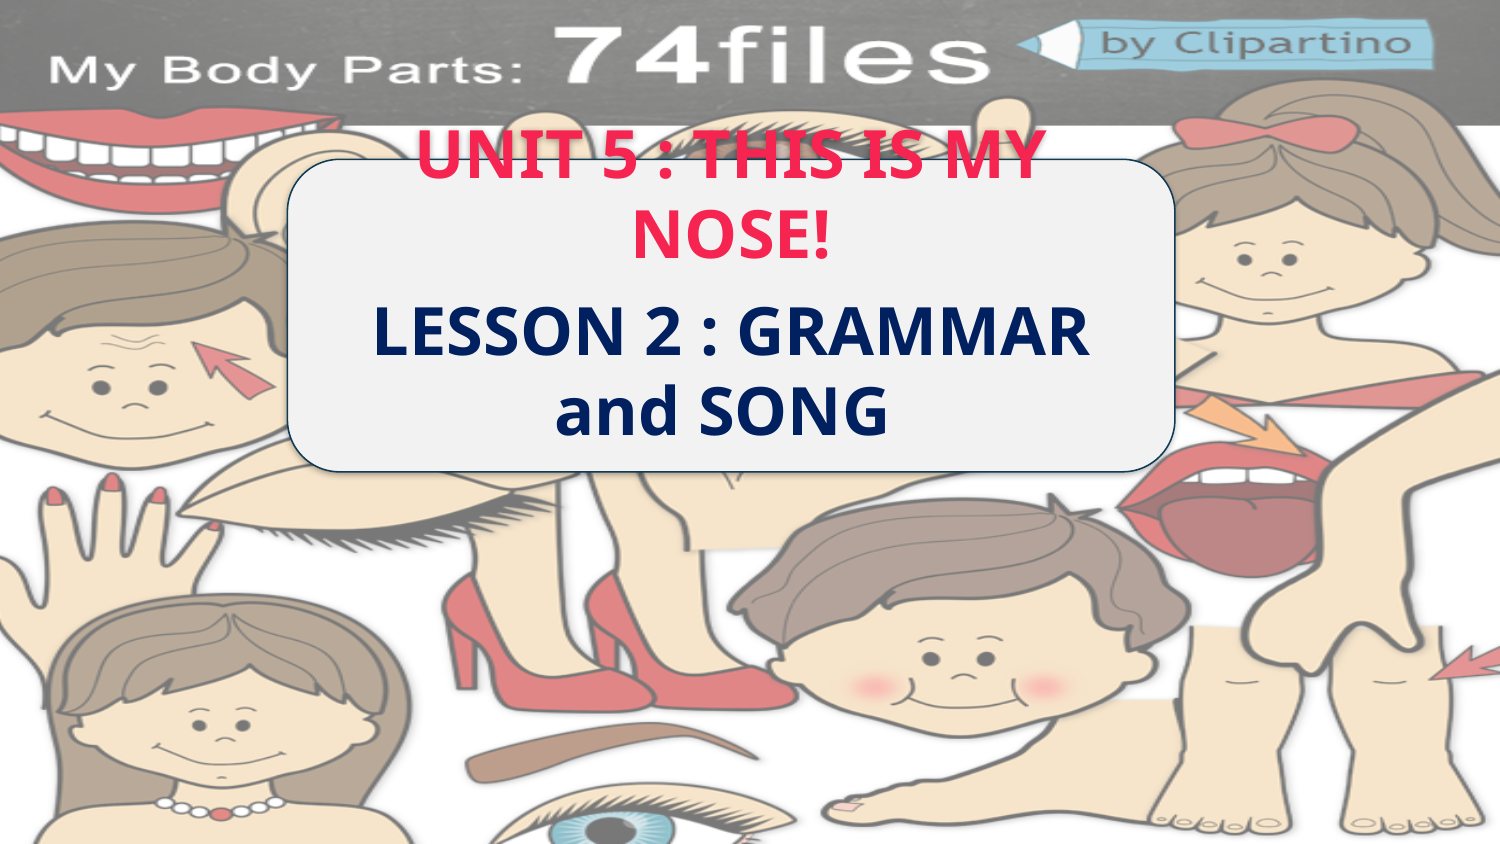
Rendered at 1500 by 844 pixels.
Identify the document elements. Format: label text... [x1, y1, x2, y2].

text_box UNIT 5 : THIS IS MY NOSE! LESSON 2 : GRAMMAR and SONG [286, 158, 1176, 473]
